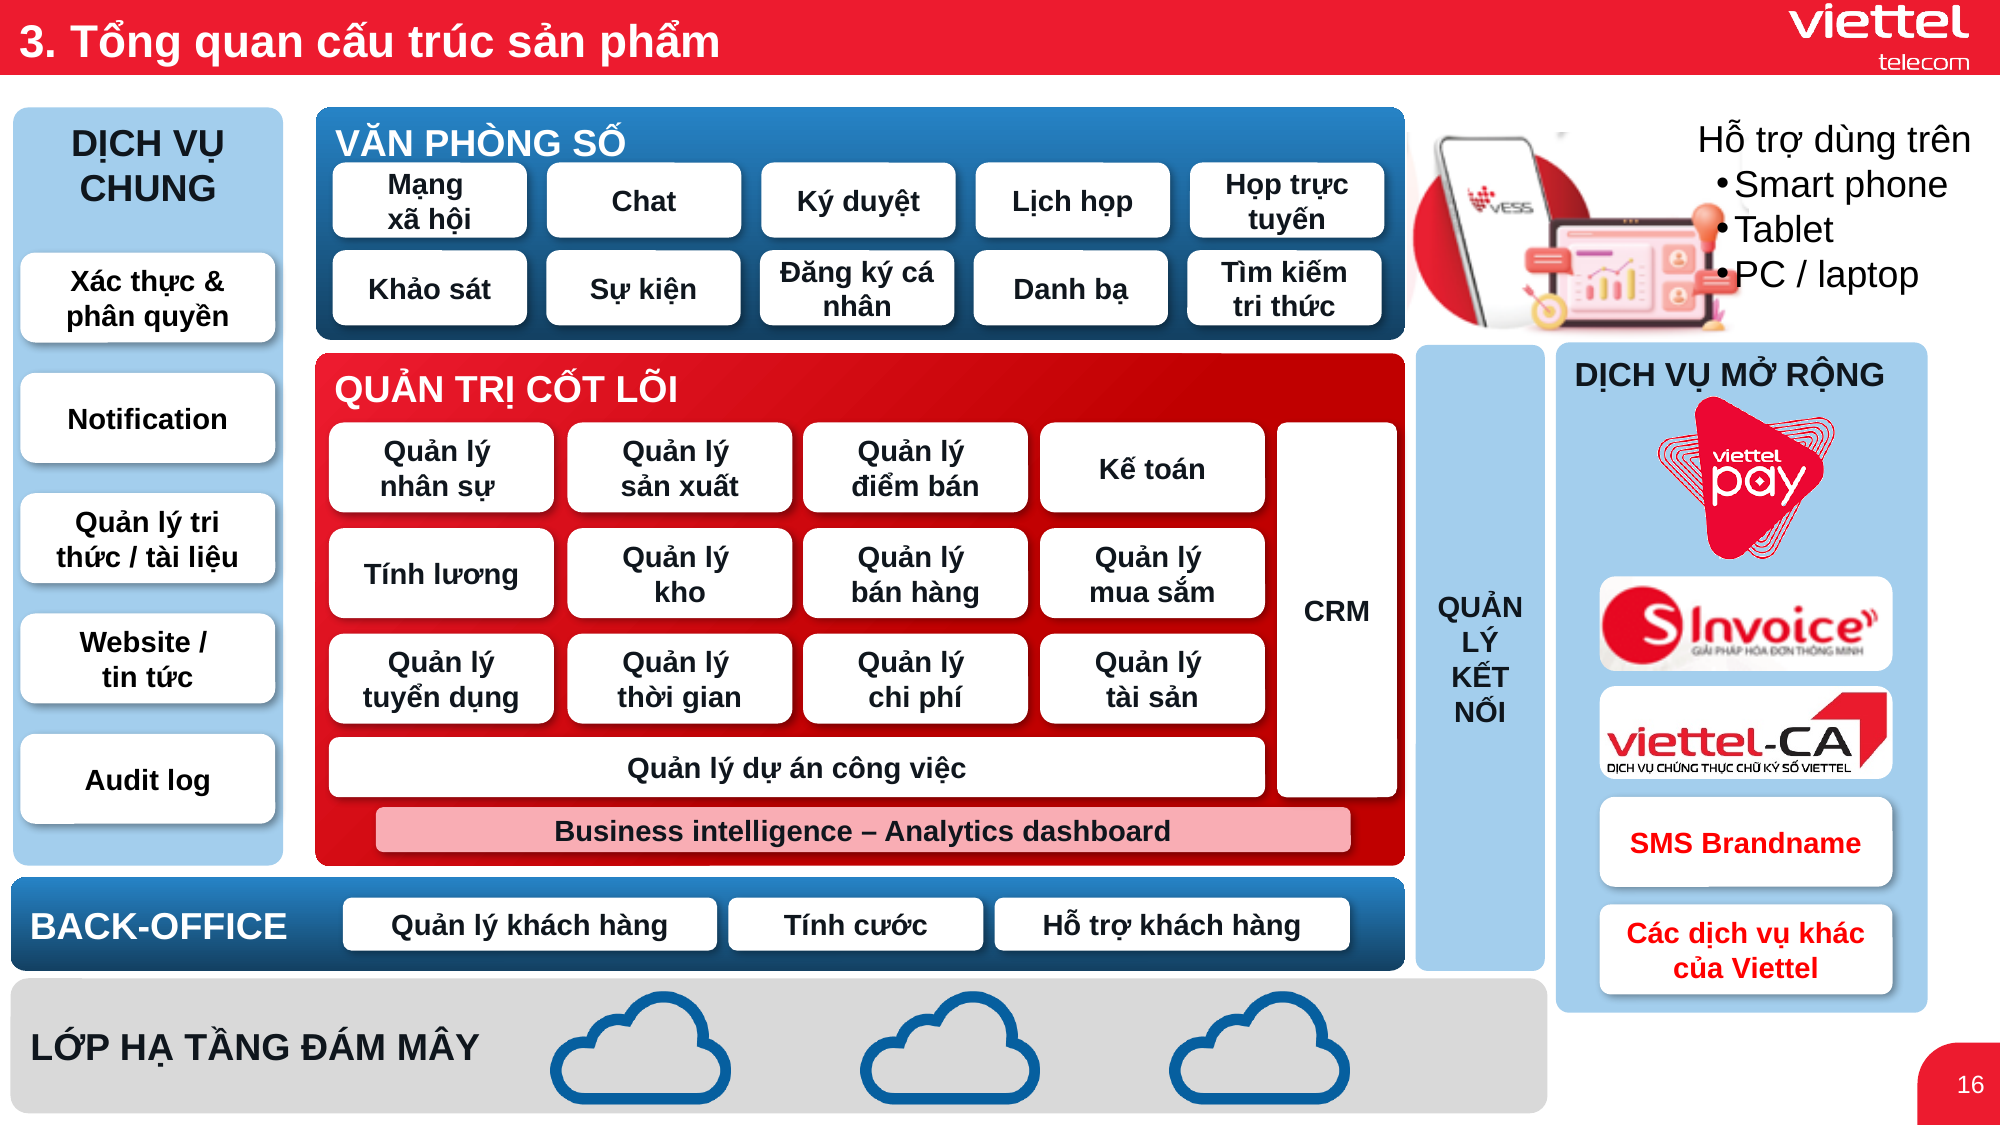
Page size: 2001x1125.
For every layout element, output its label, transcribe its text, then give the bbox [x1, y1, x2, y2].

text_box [13, 107, 284, 866]
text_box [1555, 342, 1928, 1013]
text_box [315, 353, 1406, 866]
text_box 3. Tổng quan cấu trúc sản phẩm [4, 4, 738, 74]
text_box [10, 877, 1406, 971]
picture [1788, 3, 1969, 70]
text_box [315, 107, 1406, 340]
text_box Hỗ trợ dùng trên Smart phone Tablet PC / laptop [1682, 107, 1987, 303]
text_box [10, 957, 1548, 1125]
text_box QUẢN LÝ KẾT NỐI [1414, 343, 1546, 957]
picture [1406, 132, 1749, 339]
